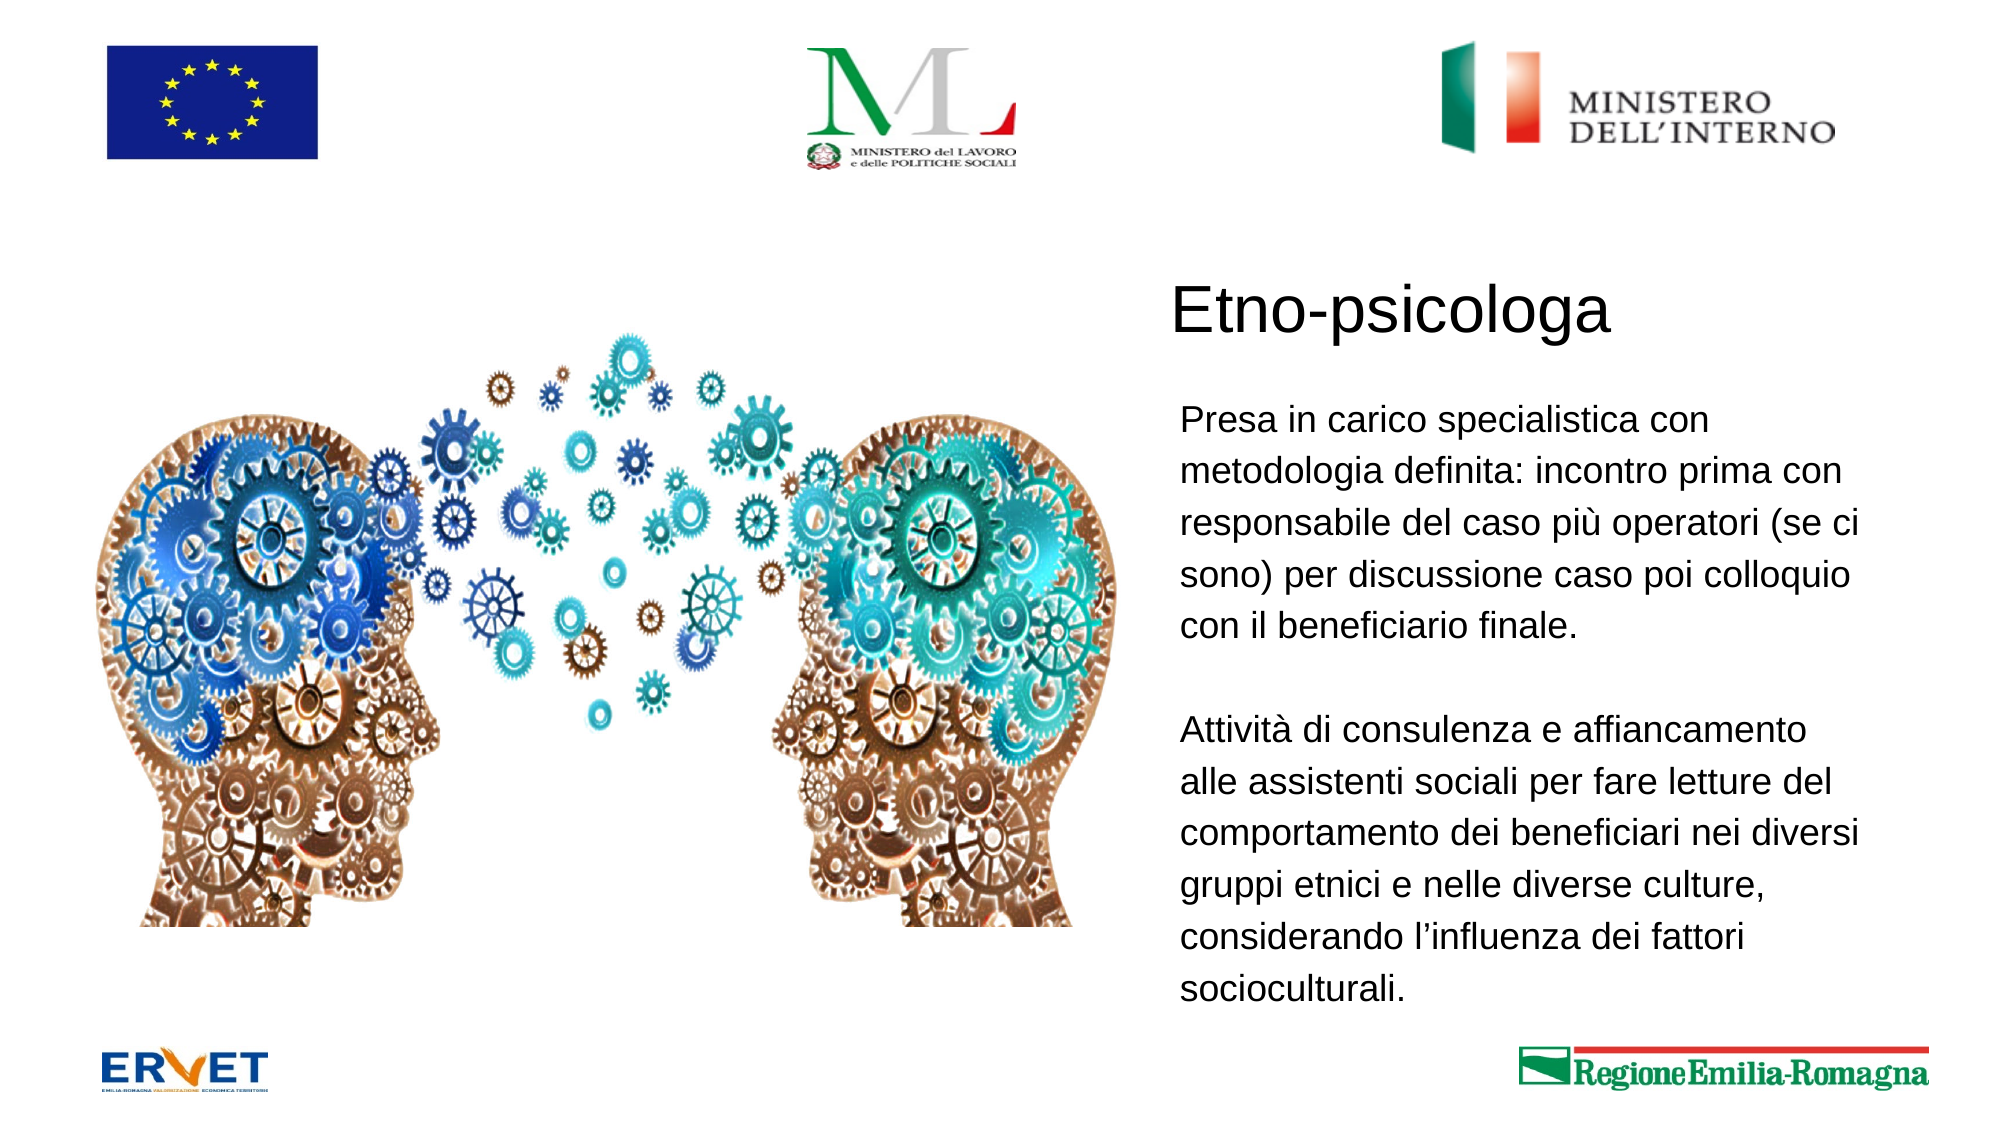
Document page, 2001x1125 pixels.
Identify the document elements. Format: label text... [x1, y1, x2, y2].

text_box Presa in carico specialistica con metodologia definita: incontro prima con responsabile del caso più operatori (se ci sono) per discussione caso poi colloquio con il beneficiario finale. Attività di consulenza e affiancamento alle assistenti sociali per fare letture del comportamento dei beneficiari nei diversi gruppi etnici e nelle diverse culture, considerando l’influenza dei fattori socioculturali. [1164, 372, 1881, 1016]
picture [60, 327, 1171, 927]
picture [1519, 1046, 1929, 1091]
picture [1425, 36, 1835, 162]
picture [807, 48, 1016, 170]
picture [102, 42, 321, 162]
picture [102, 1046, 268, 1092]
list Etno-psicologa [1170, 266, 1638, 372]
